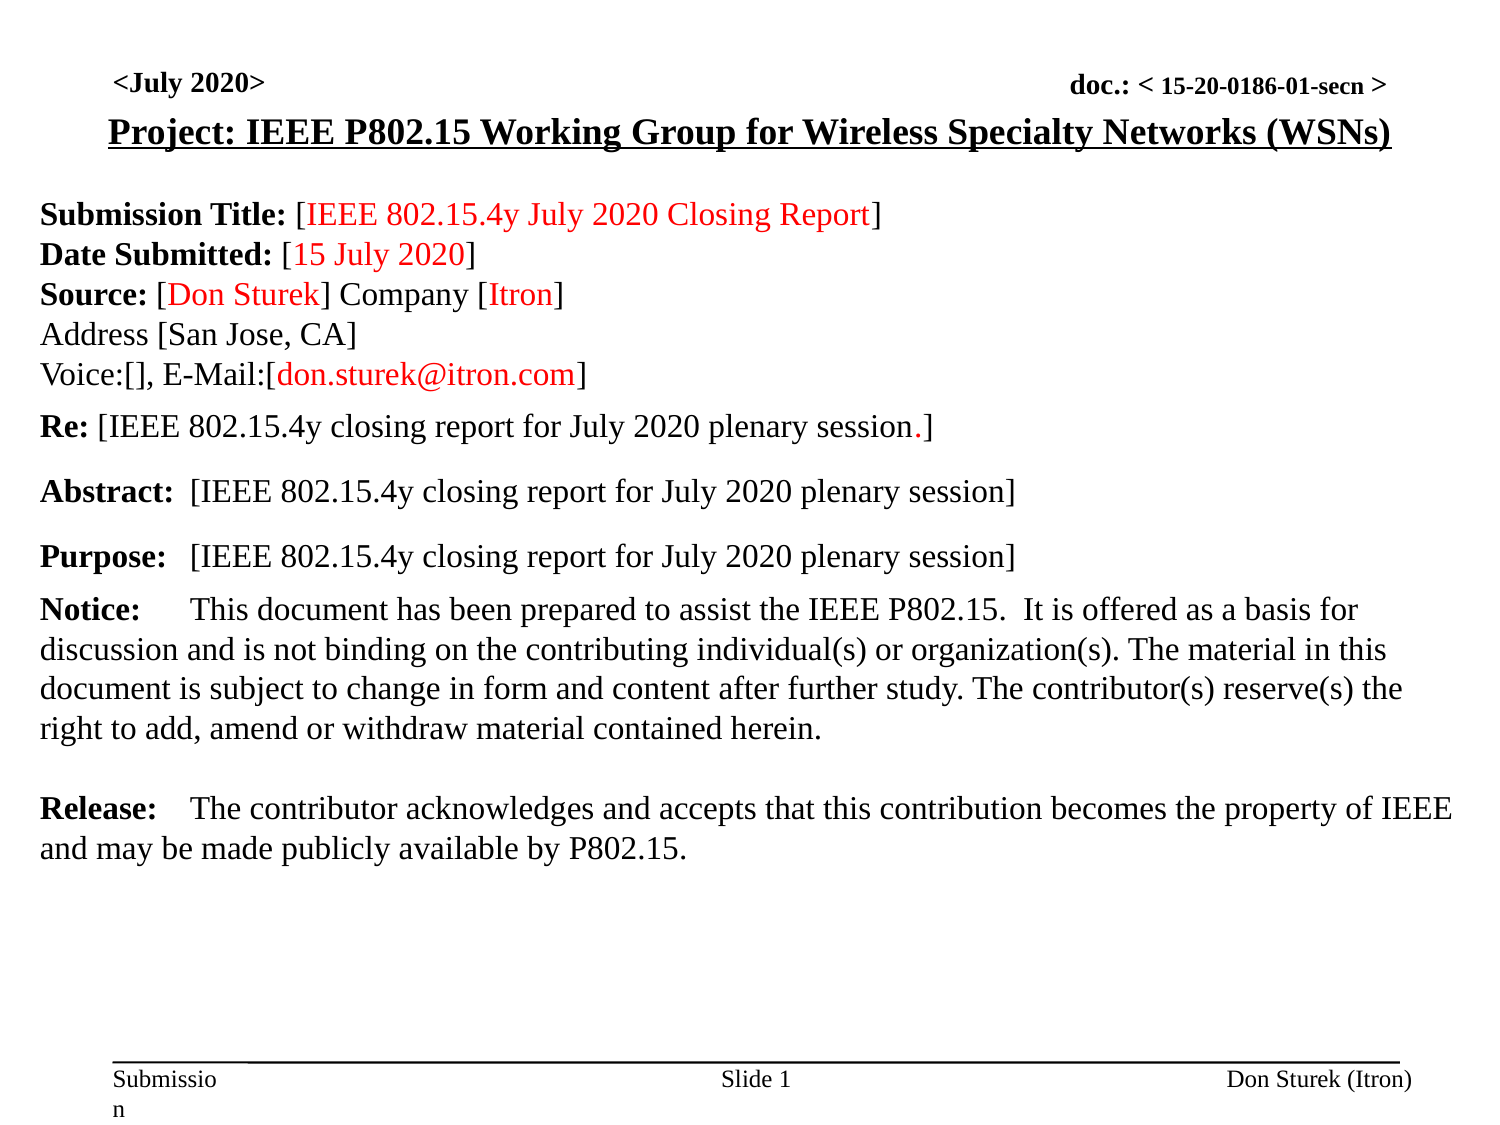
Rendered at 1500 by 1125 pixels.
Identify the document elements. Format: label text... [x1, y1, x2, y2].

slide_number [112, 62, 376, 99]
text_box Project: IEEE P802.15 Working Group for Wireless Specialty Networks (WSNs) Submission Title: [IEEE 802.15.4y July 2020 Closing Report] Date Submitted: [15 July 2020] Source: [Don Sturek] Company [Itron] Address [San Jose, CA] Voice:[], E-Mail:[don.sturek@itron.com] Re: [IEEE 802.15.4y closing report for July 2020 plenary session.] Abstract: [IEEE 802.15.4y closing report for July 2020 plenary session] Purpose: [IEEE 802.15.4y closing report for July 2020 plenary session] Notice: This document has been prepared to assist the IEEE P802.15. It is offered as a basis for discussion and is not binding on the contributing individual(s) or organization(s). The material in this document is subject to change in form and content after further study. The contributor(s) reserve(s) the right to add, amend or withdraw material contained herein. Release: The contributor acknowledges and accepts that this contribution becomes the property of IEEE and may be made publicly available by P802.15. [24, 99, 1475, 874]
footer Don Sturek (Itron) [899, 1061, 1413, 1093]
slide_number Slide 1 [712, 1061, 800, 1093]
